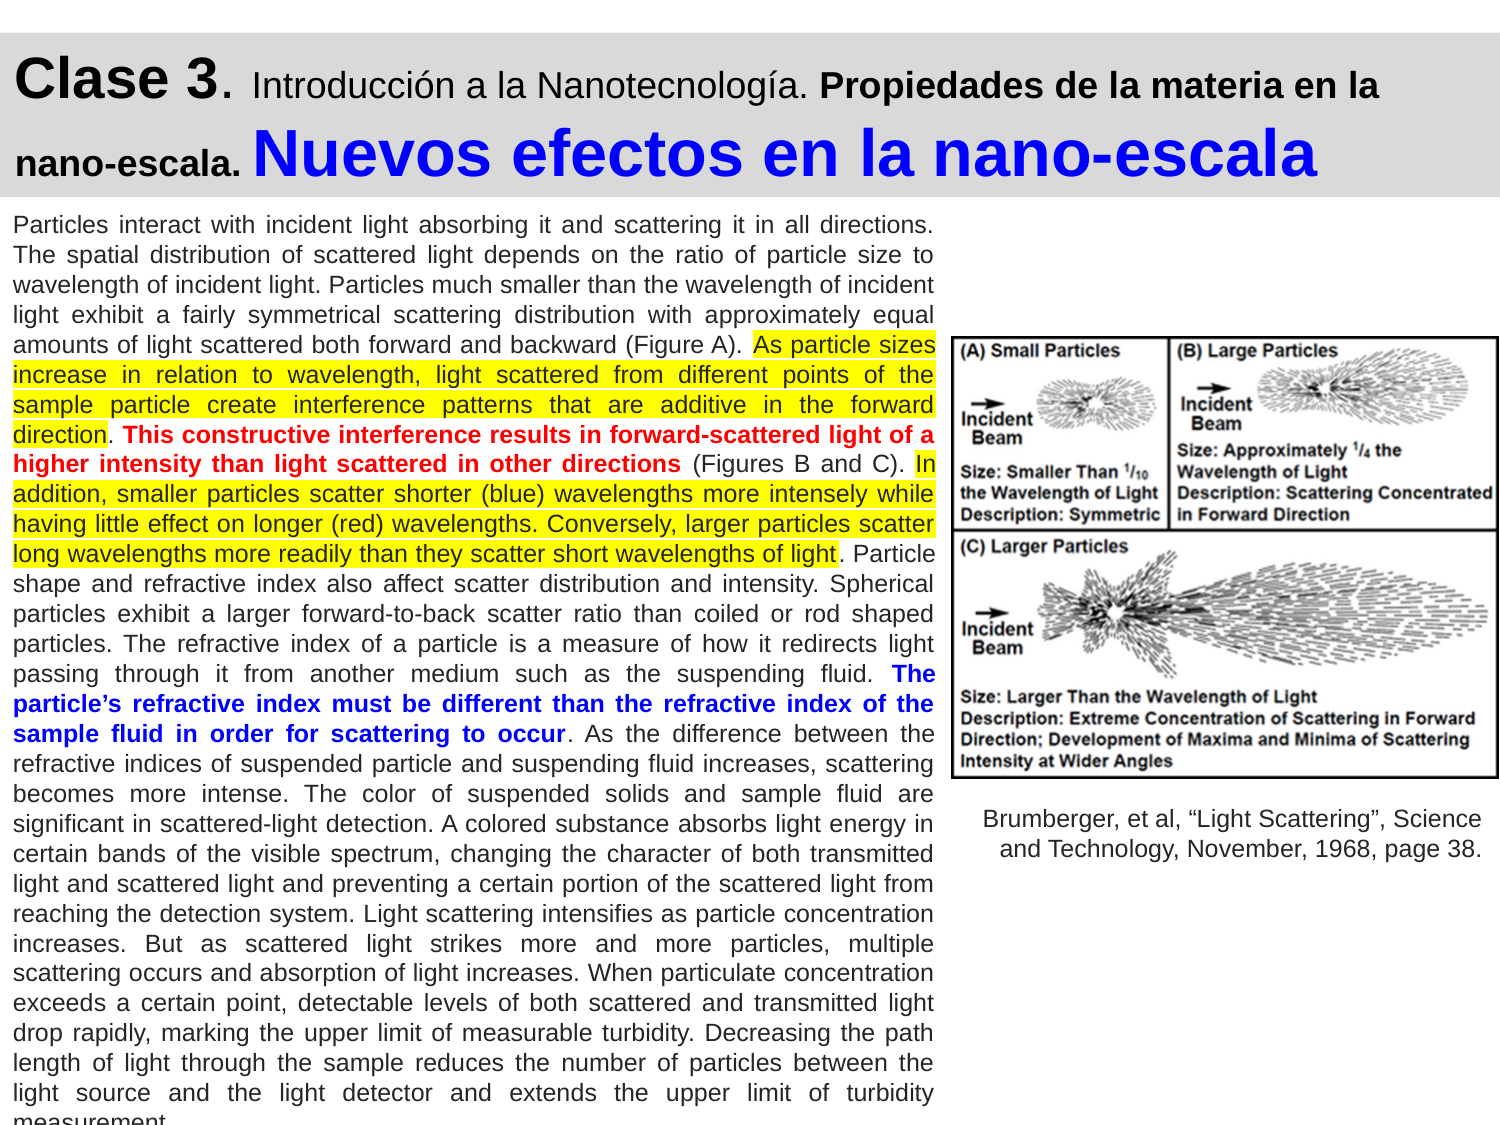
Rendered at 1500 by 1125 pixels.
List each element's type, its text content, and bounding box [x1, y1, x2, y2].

text_box Particles interact with incident light absorbing it and scattering it in all directions. The spatial distribution of scattered light depends on the ratio of particle size to wavelength of incident light. Particles much smaller than the wavelength of incident light exhibit a fairly symmetrical scattering distribution with approximately equal amounts of light scattered both forward and backward (Figure A). As particle sizes increase in relation to wavelength, light scattered from different points of the sample particle create interference patterns that are additive in the forward direction. This constructive interference results in forward-scattered light of a higher intensity than light scattered in other directions (Figures B and C). In addition, smaller particles scatter shorter (blue) wavelengths more intensely while having little effect on longer (red) wavelengths. Conversely, larger particles scatter long wavelengths more readily than they scatter short wavelengths of light. Particle shape and refractive index also affect scatter distribution and intensity. Spherical particles exhibit a larger forward-to-back scatter ratio than coiled or rod shaped particles. The refractive index of a particle is a measure of how it redirects light passing through it from another medium such as the suspending fluid. The particle’s refractive index must be different than the refractive index of the sample fluid in order for scattering to occur. As the difference between the refractive indices of suspended particle and suspending fluid increases, scattering becomes more intense. The color of suspended solids and sample fluid are significant in scattered-light detection. A colored substance absorbs light energy in certain bands of the visible spectrum, changing the character of both transmitted light and scattered light and preventing a certain portion of the scattered light from reaching the detection system. Light scattering intensifies as particle concentration increases. But as scattered light strikes more and more particles, multiple scattering occurs and absorption of light increases. When particulate concentration exceeds a certain point, detectable levels of both scattered and transmitted light drop rapidly, marking the upper limit of measurable turbidity. Decreasing the path length of light through the sample reduces the number of particles between the light source and the light detector and extends the upper limit of turbidity measurement. [0, 201, 952, 1125]
text_box Brumberger, et al, “Light Scattering”, Science and Technology, November, 1968, page 38. [952, 795, 1499, 871]
text_box Clase 3. Introducción a la Nanotecnología. Propiedades de la materia en la nano-escala. Nuevos efectos en la nano-escala [0, 32, 1500, 198]
picture [951, 336, 1499, 779]
